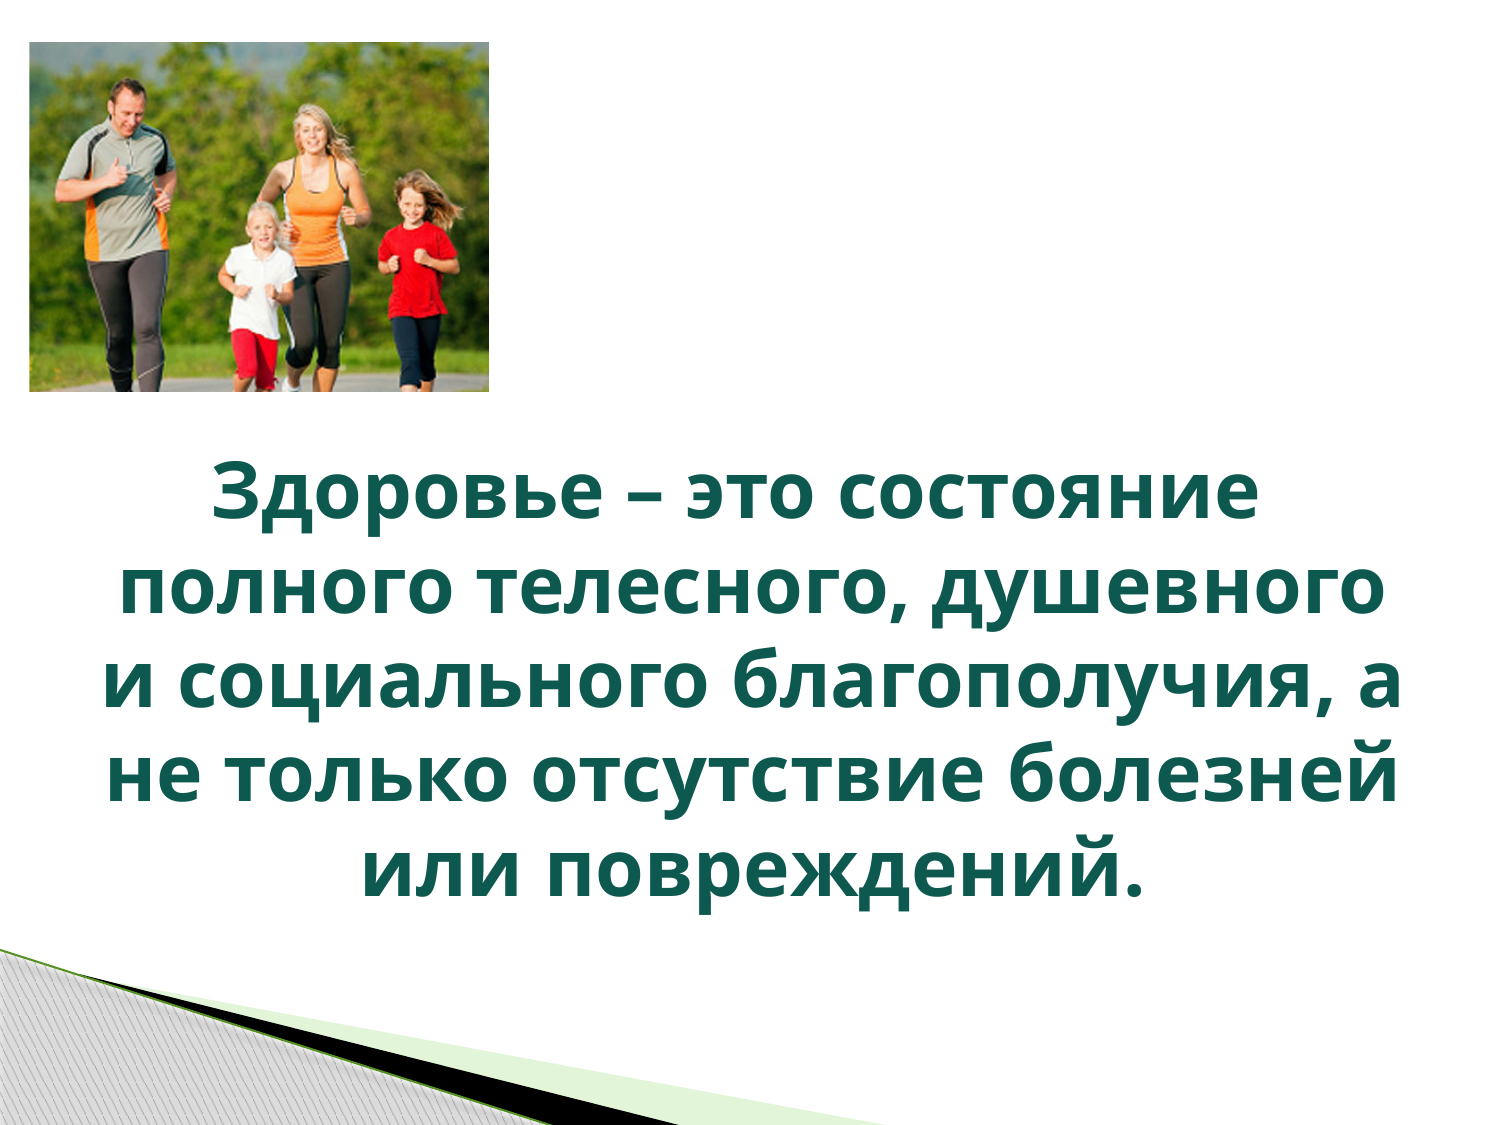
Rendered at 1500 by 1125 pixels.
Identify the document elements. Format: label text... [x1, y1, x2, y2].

list Здоровье – это состояние полного телесного, душевного и социального благополучия, а не только отсутствие болезней или повреждений. [29, 432, 1427, 929]
picture [29, 42, 490, 392]
